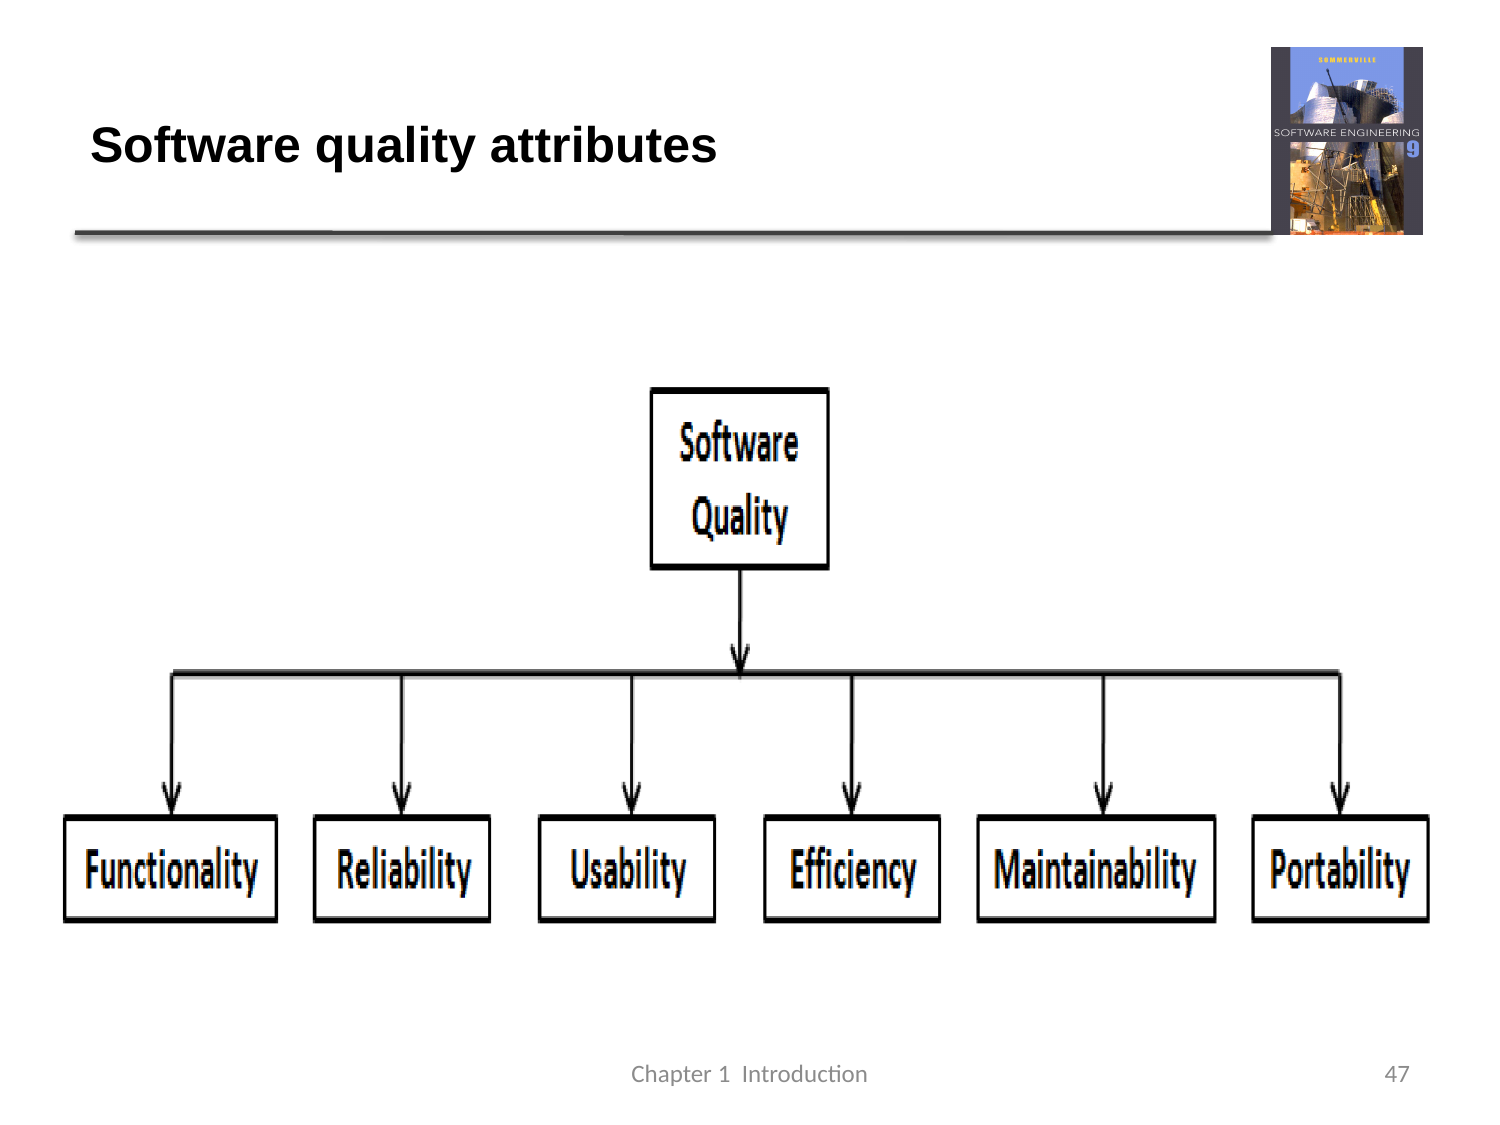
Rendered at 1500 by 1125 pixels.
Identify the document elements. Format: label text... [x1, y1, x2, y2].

title Software quality attributes [74, 62, 1376, 223]
picture [1271, 47, 1423, 235]
slide_number 47 [1074, 1042, 1425, 1103]
footer Chapter 1 Introduction [512, 1042, 988, 1103]
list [59, 377, 1436, 933]
